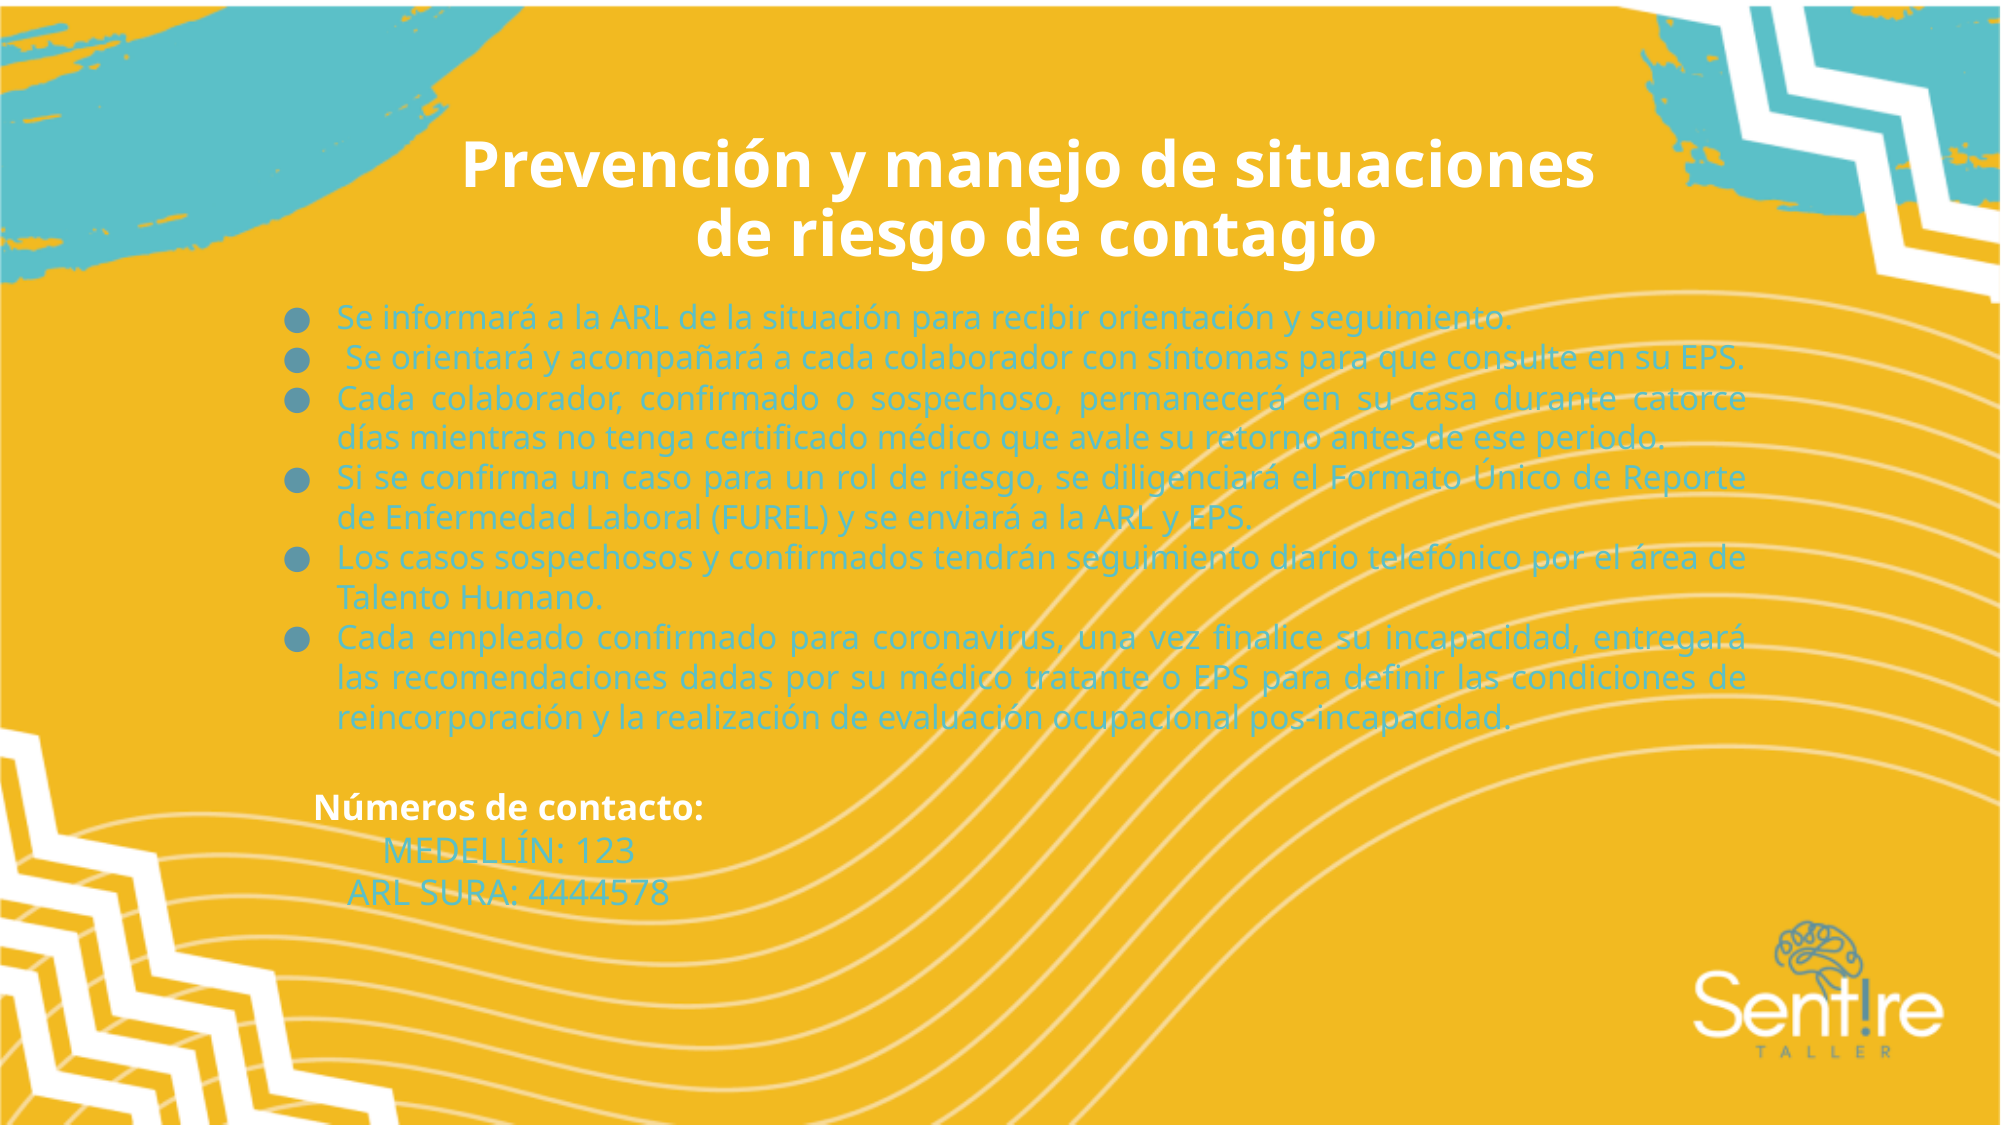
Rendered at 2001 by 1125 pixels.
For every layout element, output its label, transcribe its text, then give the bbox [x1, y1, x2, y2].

text_box Números de contacto: MEDELLÍN: 123 ARL SURA: 4444578 [288, 770, 730, 928]
text_box Se informará a la ARL de la situación para recibir orientación y seguimiento. Se orientará y acompañará a cada colaborador con síntomas para que consulte en su EPS. Cada colaborador, confirmado o sospechoso, permanecerá en su casa durante catorce días mientras no tenga certificado médico que avale su retorno antes de ese periodo. Si se confirma un caso para un rol de riesgo, se diligenciará el Formato Único de Reporte de Enfermedad Laboral (FUREL) y se enviará a la ARL y EPS. Los casos sospechosos y confirmados tendrán seguimiento diario telefónico por el área de Talento Humano. Cada empleado confirmado para coronavirus, una vez finalice su incapacidad, entregará las recomendaciones dadas por su médico tratante o EPS para definir las condiciones de reincorporación y la realización de evaluación ocupacional pos-incapacidad. [246, 281, 1765, 751]
title Prevención y manejo de situaciones de riesgo de contagio [211, 125, 1863, 315]
picture [0, 0, 2001, 1125]
